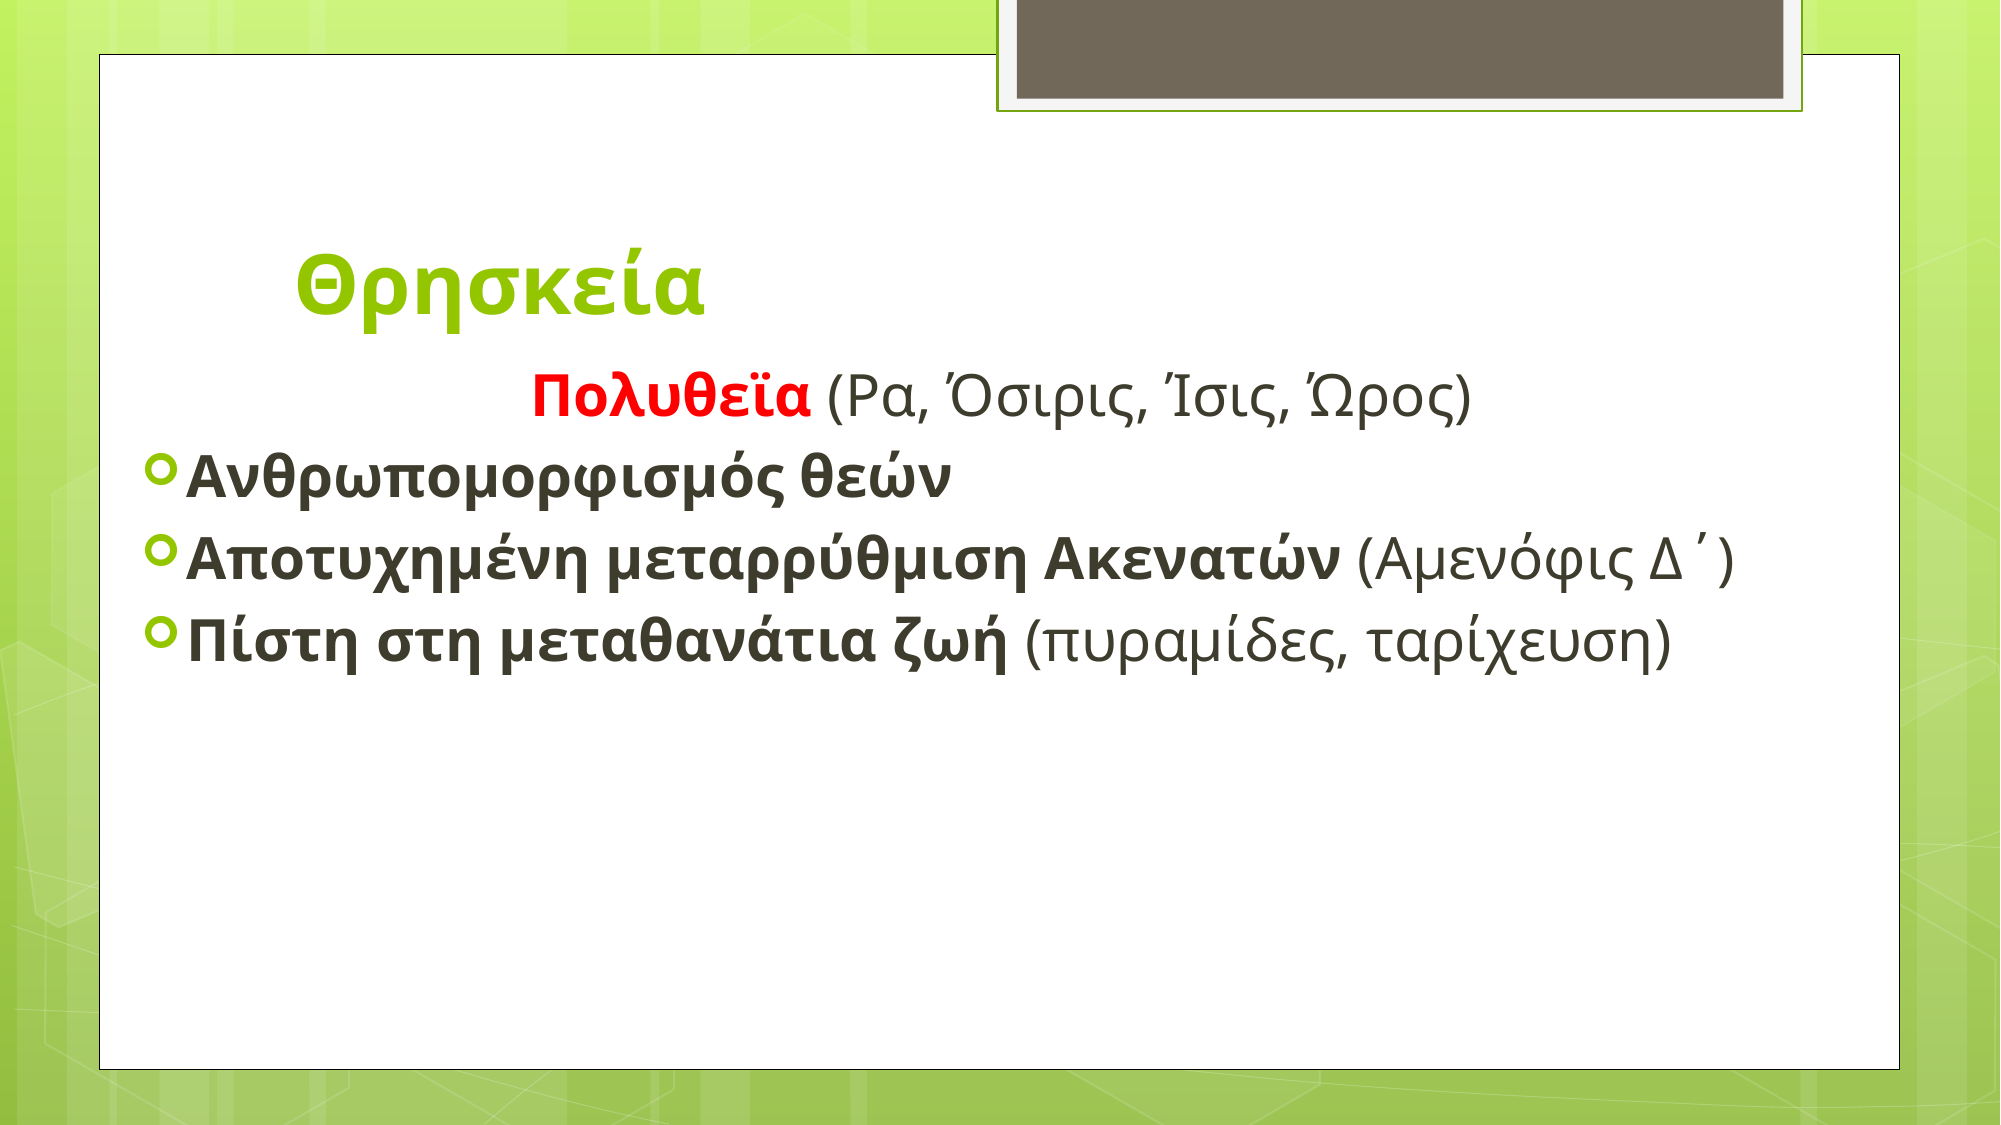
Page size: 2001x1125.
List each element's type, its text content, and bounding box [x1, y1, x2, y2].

list Πολυθεϊα (Ρα, Όσιρις, Ίσις, Ώρος) Ανθρωπομορφισμός θεών Αποτυχημένη μεταρρύθμιση Ακενατών (Αμενόφις Δ΄) Πίστη στη μεταθανάτια ζωή (πυραμίδες, ταρίχευση) [114, 350, 1888, 970]
title Θρησκεία [228, 168, 772, 339]
